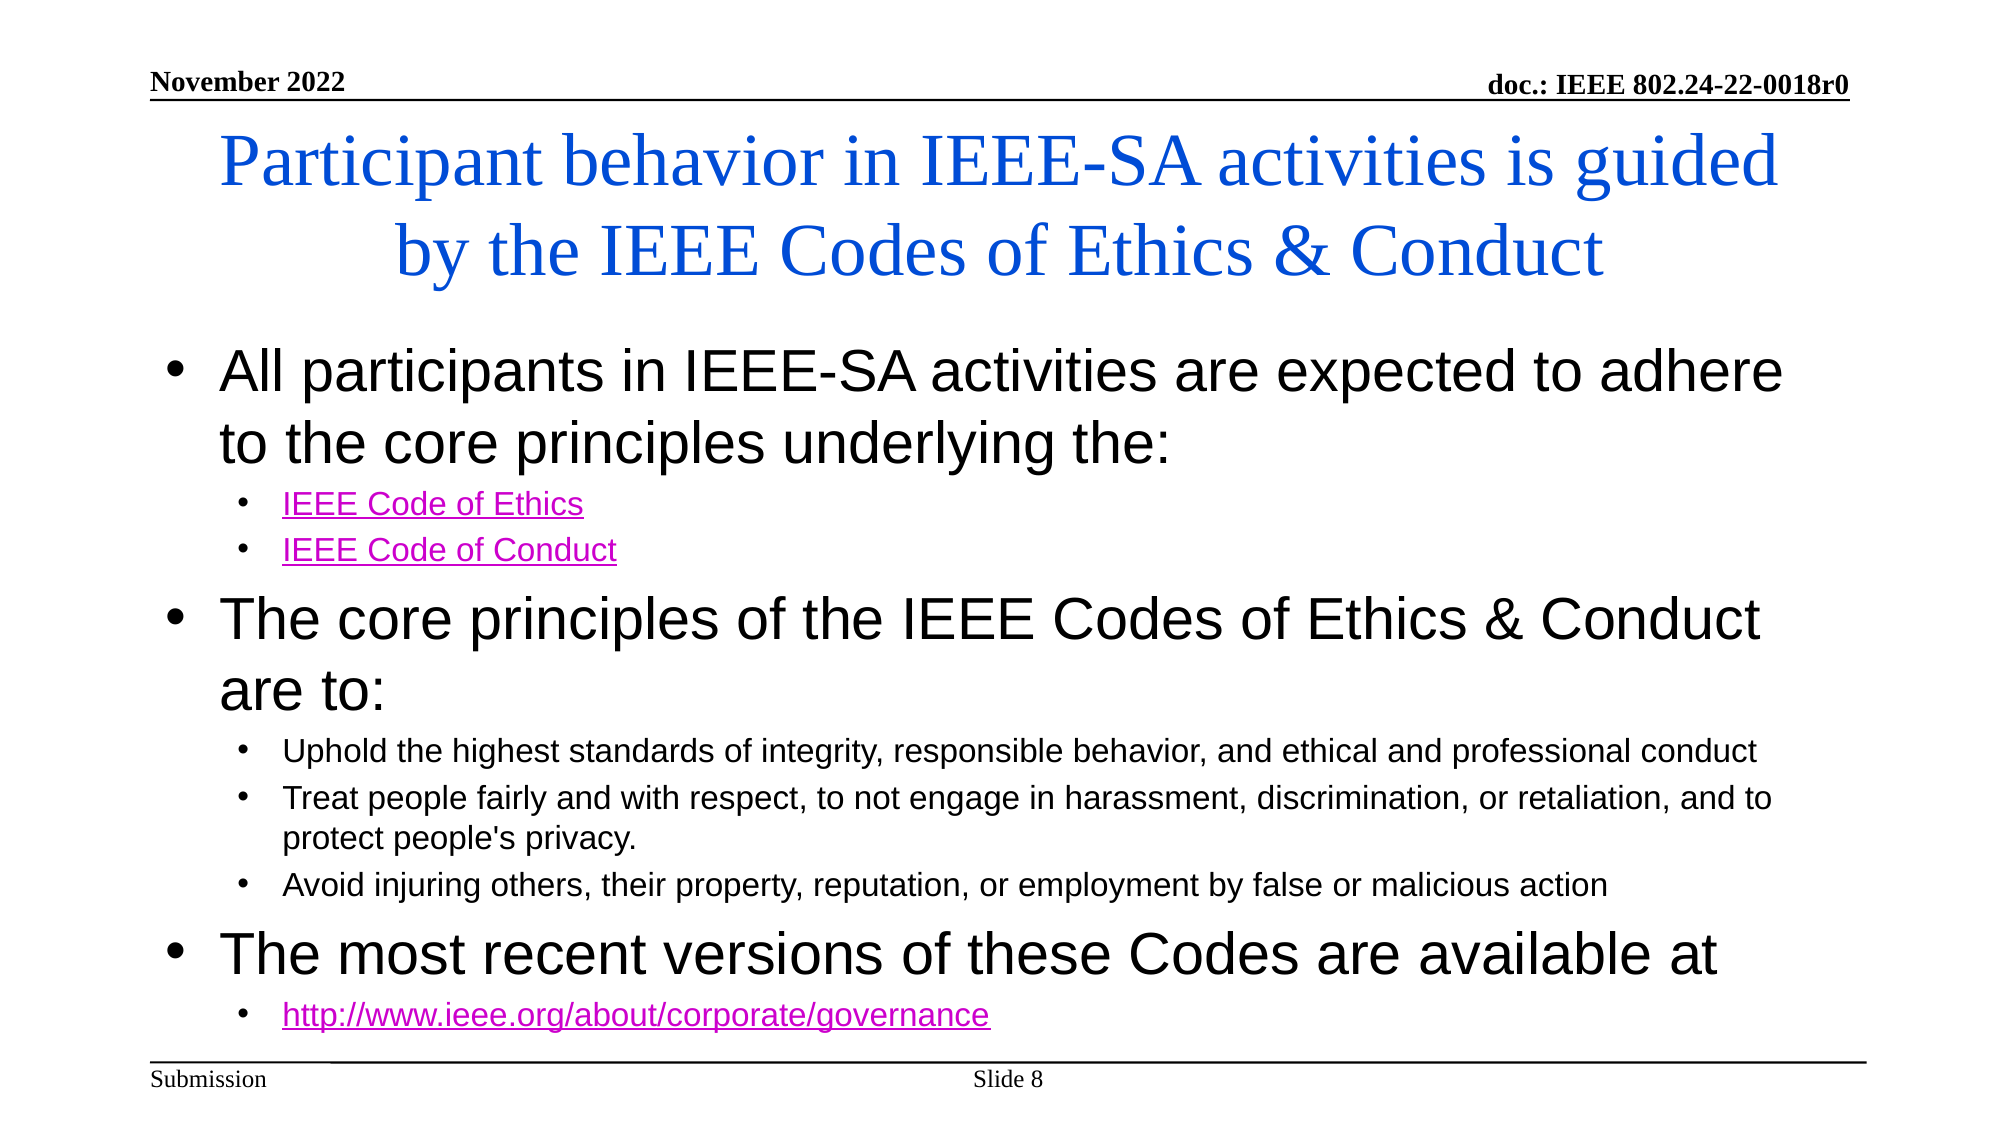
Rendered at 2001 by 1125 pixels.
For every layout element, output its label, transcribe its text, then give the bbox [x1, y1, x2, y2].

list All participants in IEEE-SA activities are expected to adhere to the core principles underlying the: IEEE Code of Ethics IEEE Code of Conduct The core principles of the IEEE Codes of Ethics & Conduct are to: Uphold the highest standards of integrity, responsible behavior, and ethical and professional conduct Treat people fairly and with respect, to not engage in harassment, discrimination, or retaliation, and to protect people's privacy. Avoid injuring others, their property, reputation, or employment by false or malicious action The most recent versions of these Codes are available at http://www.ieee.org/about/corporate/governance [150, 324, 1850, 1050]
title Participant behavior in IEEE-SA activities is guided by the IEEE Codes of Ethics & Conduct [150, 112, 1850, 288]
slide_number Slide 8 [937, 1062, 1079, 1108]
